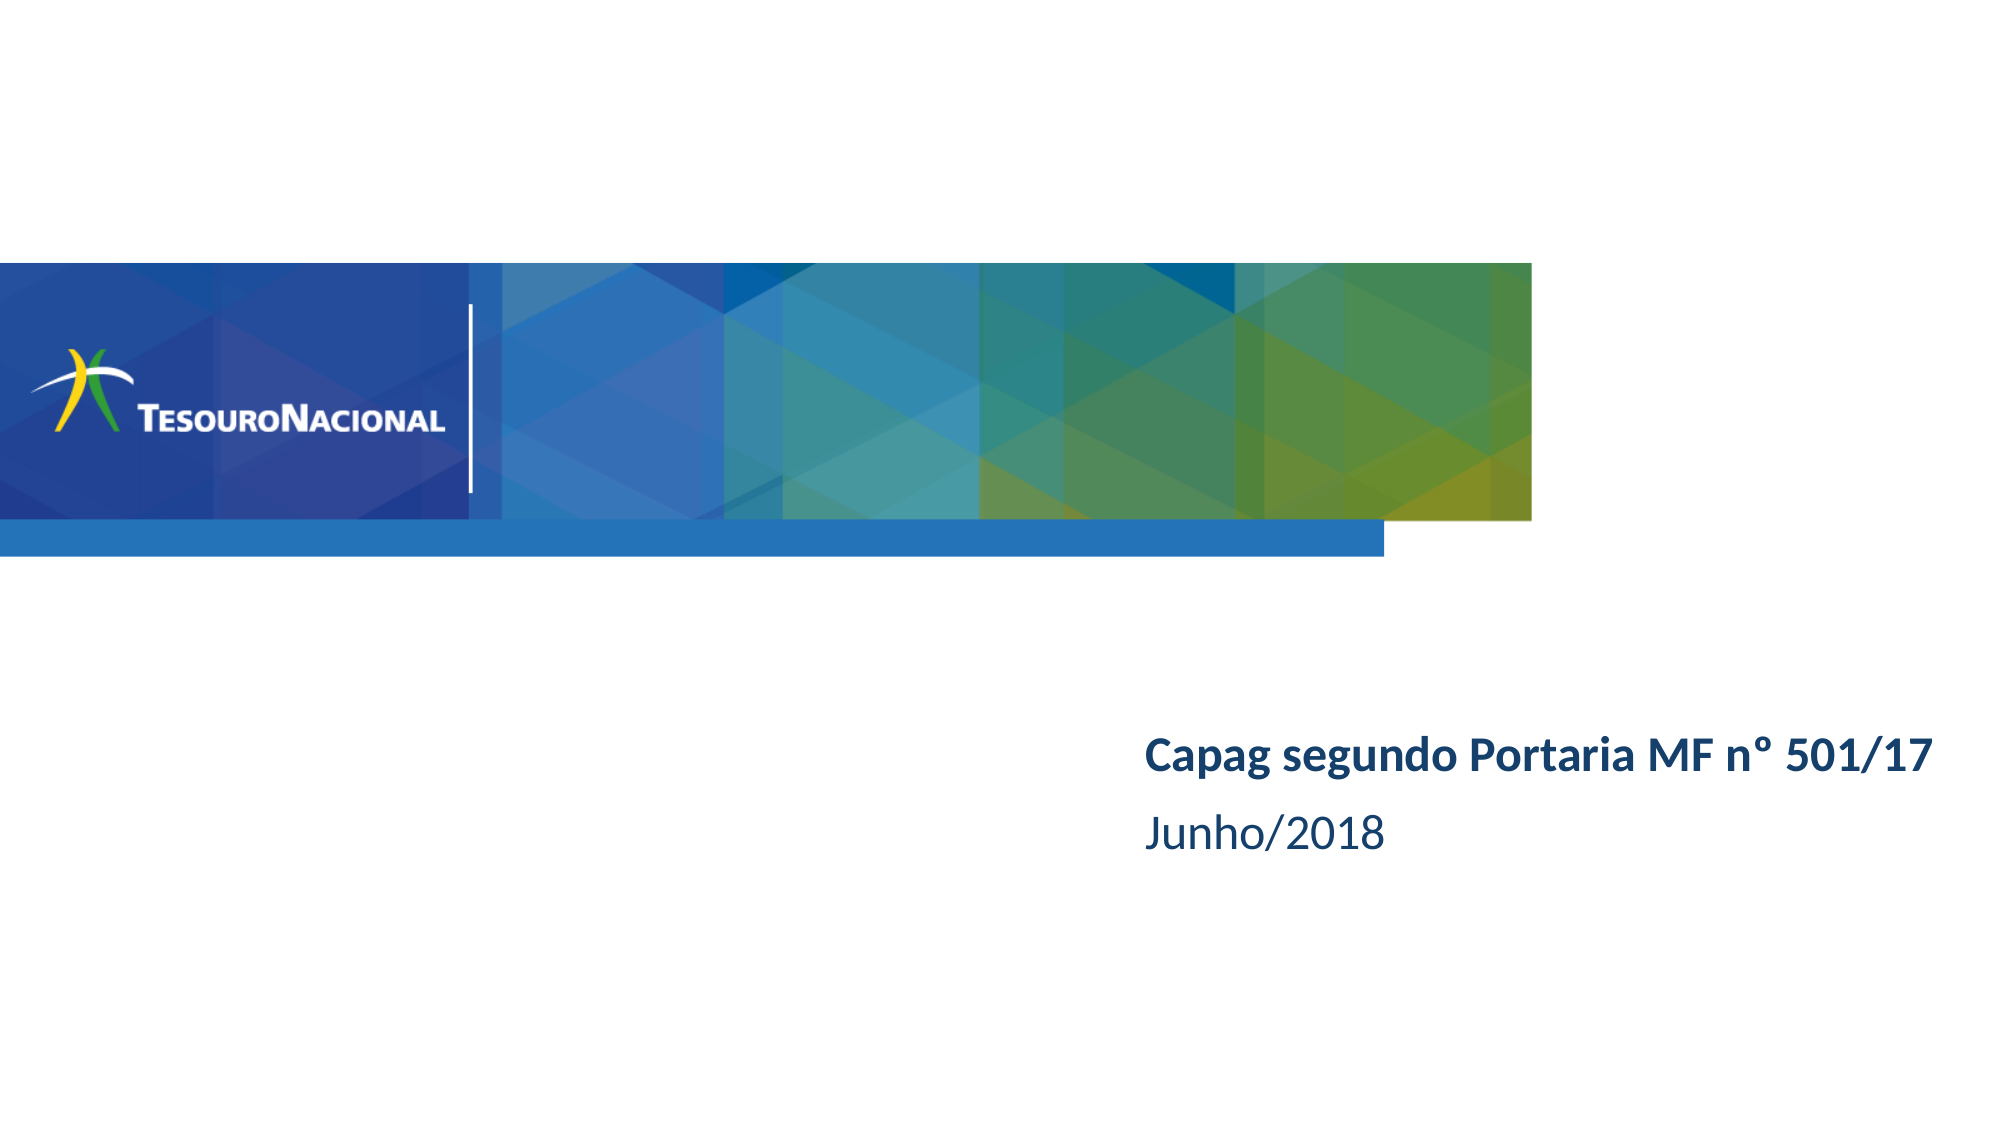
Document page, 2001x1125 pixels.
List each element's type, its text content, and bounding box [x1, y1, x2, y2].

text_box Capag segundo Portaria MF nº 501/17 [1129, 727, 2000, 835]
picture [0, 0, 2001, 1125]
text_box Junho/2018 [1129, 835, 2000, 893]
